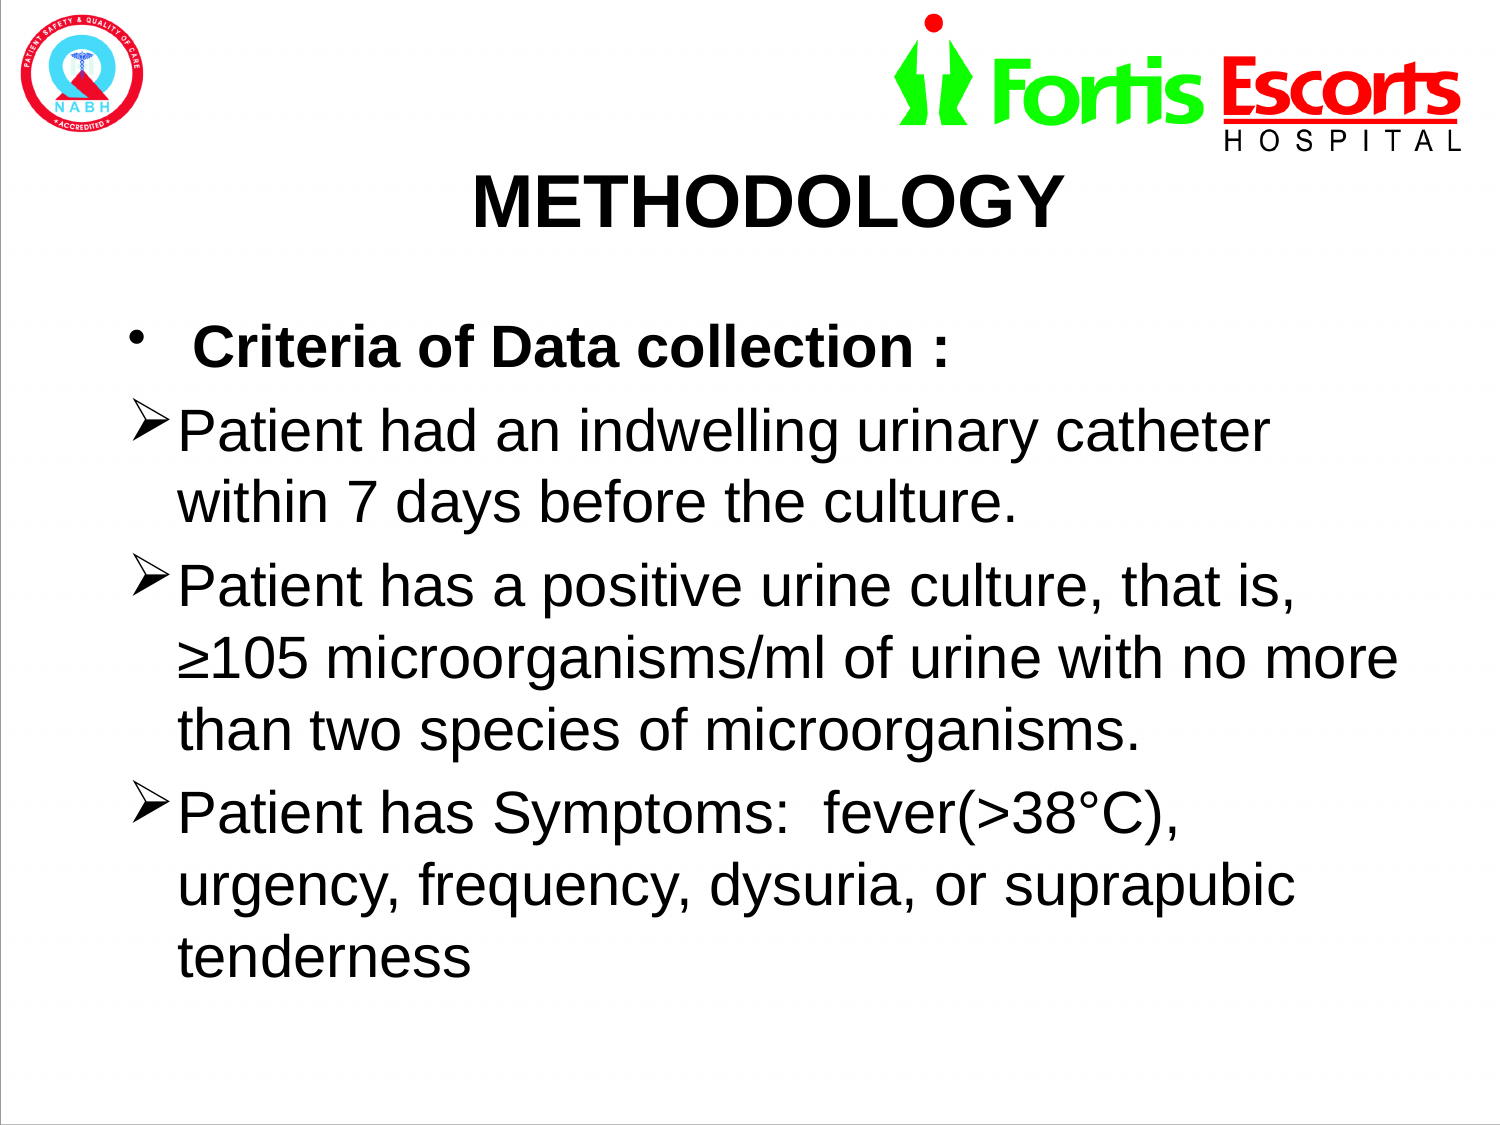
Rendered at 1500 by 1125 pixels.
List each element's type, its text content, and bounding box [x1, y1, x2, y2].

list Criteria of Data collection : Patient had an indwelling urinary catheter within 7 days before the culture. Patient has a positive urine culture, that is, ≥105 microorganisms/ml of urine with no more than two species of microorganisms. Patient has Symptoms: fever(>38°C), urgency, frequency, dysuria, or suprapubic tenderness [112, 299, 1426, 1006]
picture [0, 0, 1500, 1125]
title METHODOLOGY [112, 162, 1426, 233]
